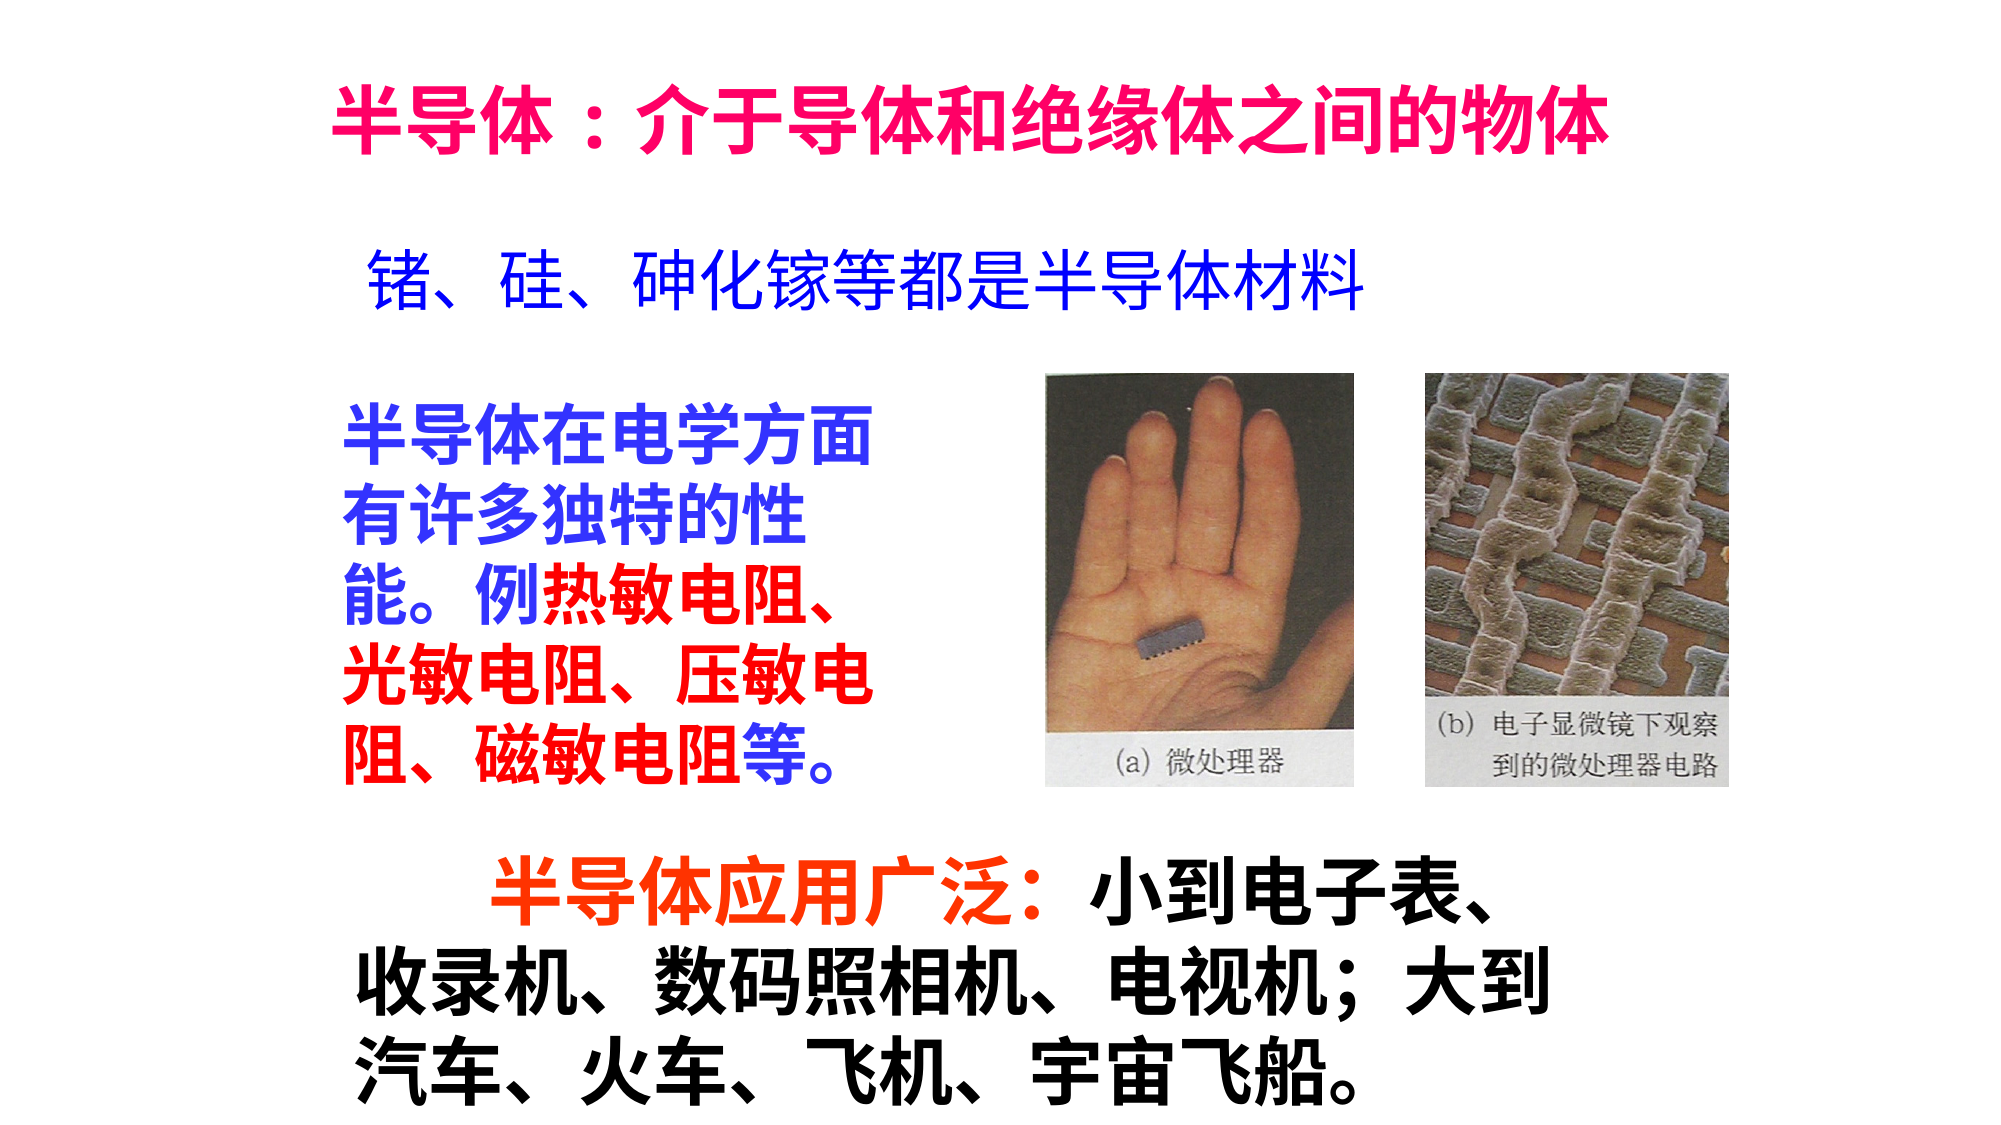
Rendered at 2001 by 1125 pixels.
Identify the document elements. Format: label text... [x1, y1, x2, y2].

picture [1045, 373, 1354, 787]
text_box 半导体:介于导体和绝缘体之间的物体 [314, 66, 1628, 172]
picture [1425, 373, 1729, 787]
text_box 半导体应用广泛：小到电子表、收录机、数码照相机、电视机；大到汽车、火车、飞机、宇宙飞船。 [338, 837, 1589, 1122]
text_box 半导体在电学方面有许多独特的性能。例热敏电阻、光敏电阻、压敏电阻、磁敏电阻等。 [326, 385, 930, 800]
text_box 锗、硅、砷化镓等都是半导体材料 [350, 231, 1501, 327]
